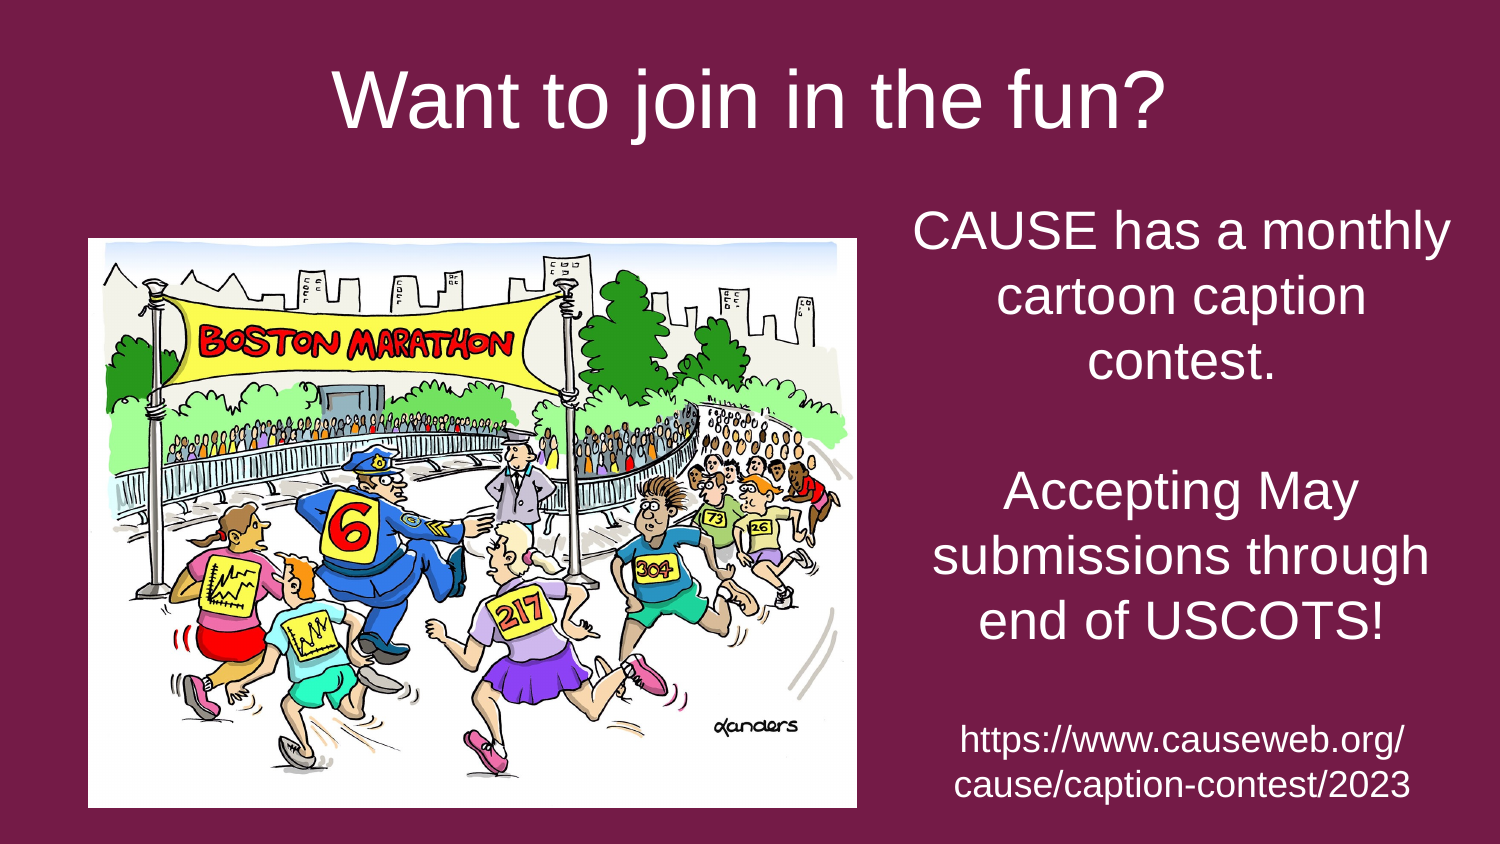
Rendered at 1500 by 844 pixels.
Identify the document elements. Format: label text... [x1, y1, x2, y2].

title Want to join in the fun? [51, 38, 1449, 161]
text_box CAUSE has a monthly cartoon caption contest. Accepting May submissions through end of USCOTS! https://www.causeweb.org/cause/caption-contest/2023 [887, 180, 1477, 821]
picture [88, 238, 857, 808]
